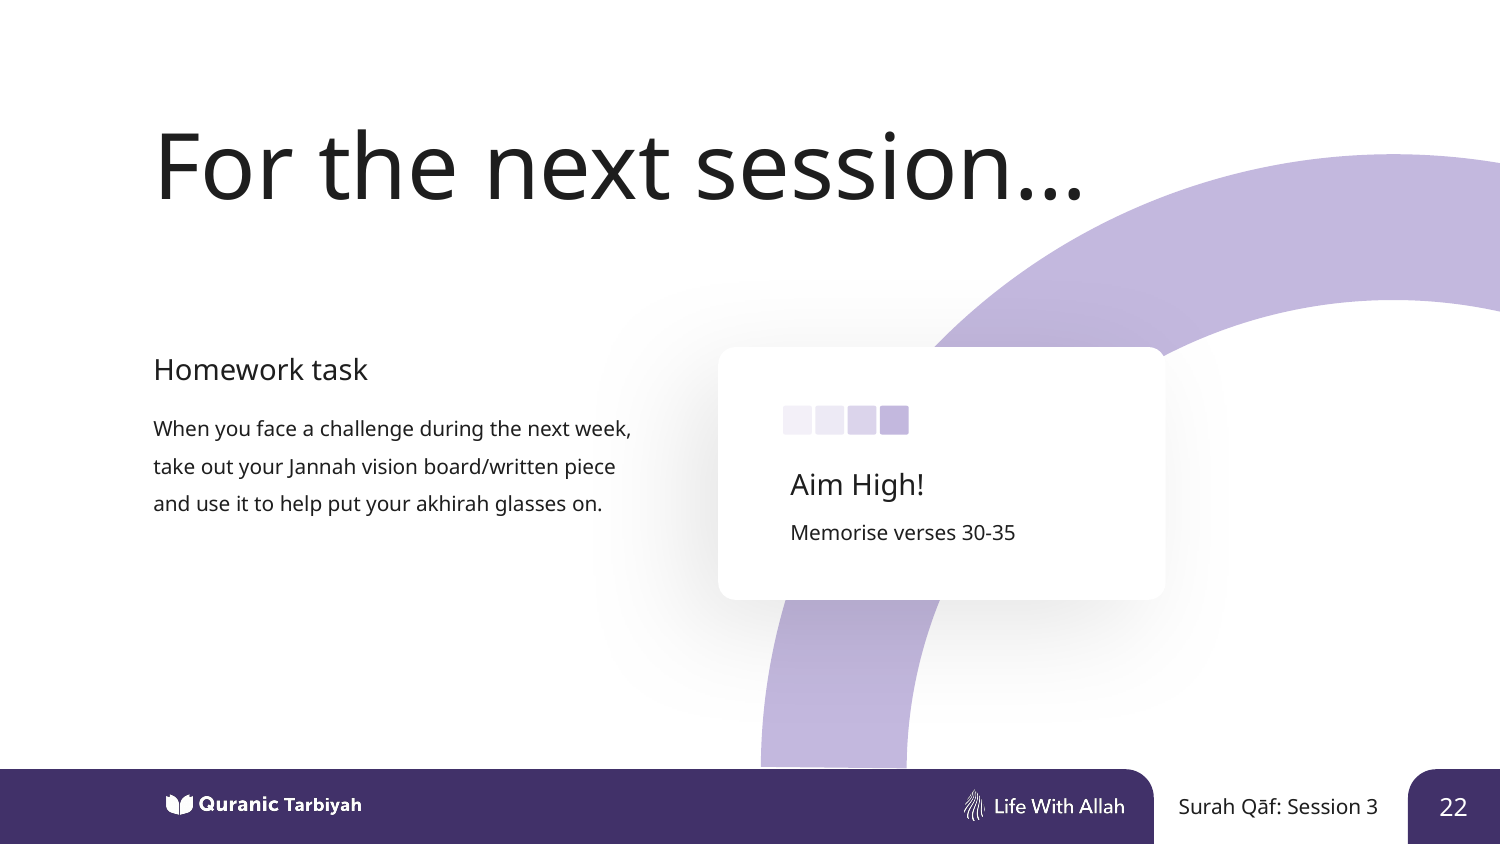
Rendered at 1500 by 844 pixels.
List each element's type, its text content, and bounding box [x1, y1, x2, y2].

text_box For the next session… [145, 103, 1346, 222]
text_box When you face a challenge during the next week, take out your Jannah vision board/written piece and use it to help put your akhirah glasses on. [145, 399, 656, 520]
text_box Homework task [145, 347, 653, 390]
text_box Aim High! [783, 462, 1082, 505]
text_box [718, 347, 1166, 600]
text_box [782, 405, 909, 435]
text_box Memorise verses 30-35 [782, 503, 1113, 548]
picture [964, 789, 1124, 821]
picture [166, 794, 361, 815]
